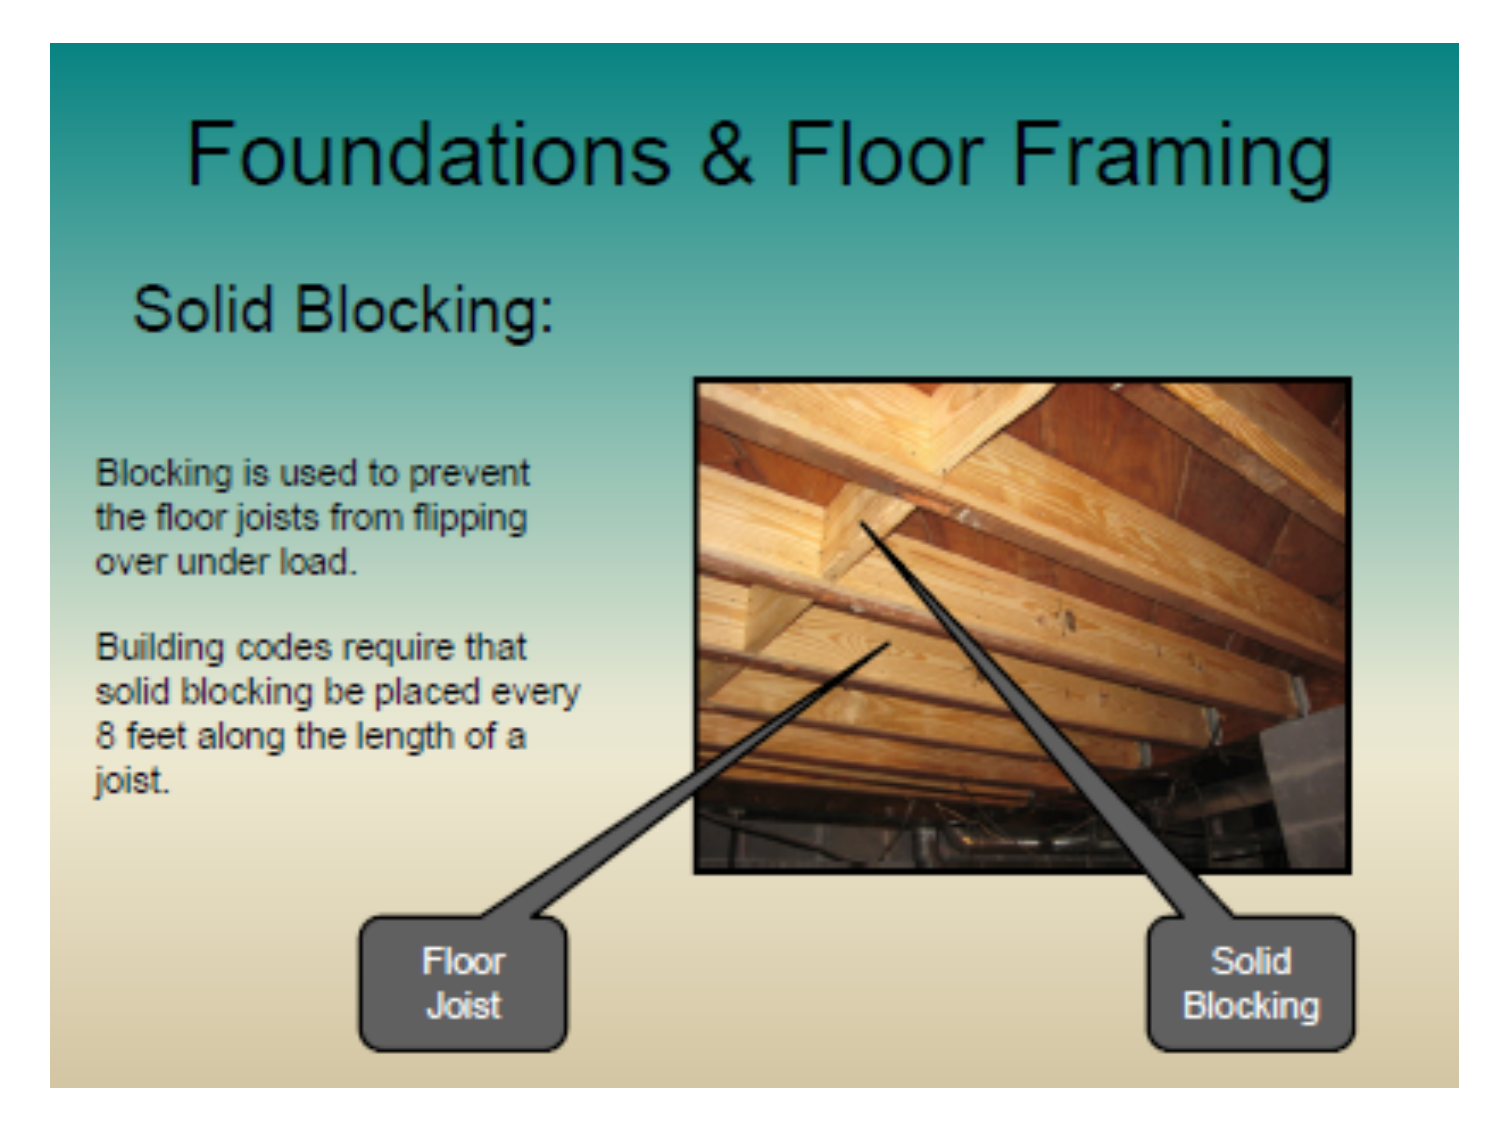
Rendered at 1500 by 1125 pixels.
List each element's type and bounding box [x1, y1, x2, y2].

picture [49, 43, 1459, 1088]
